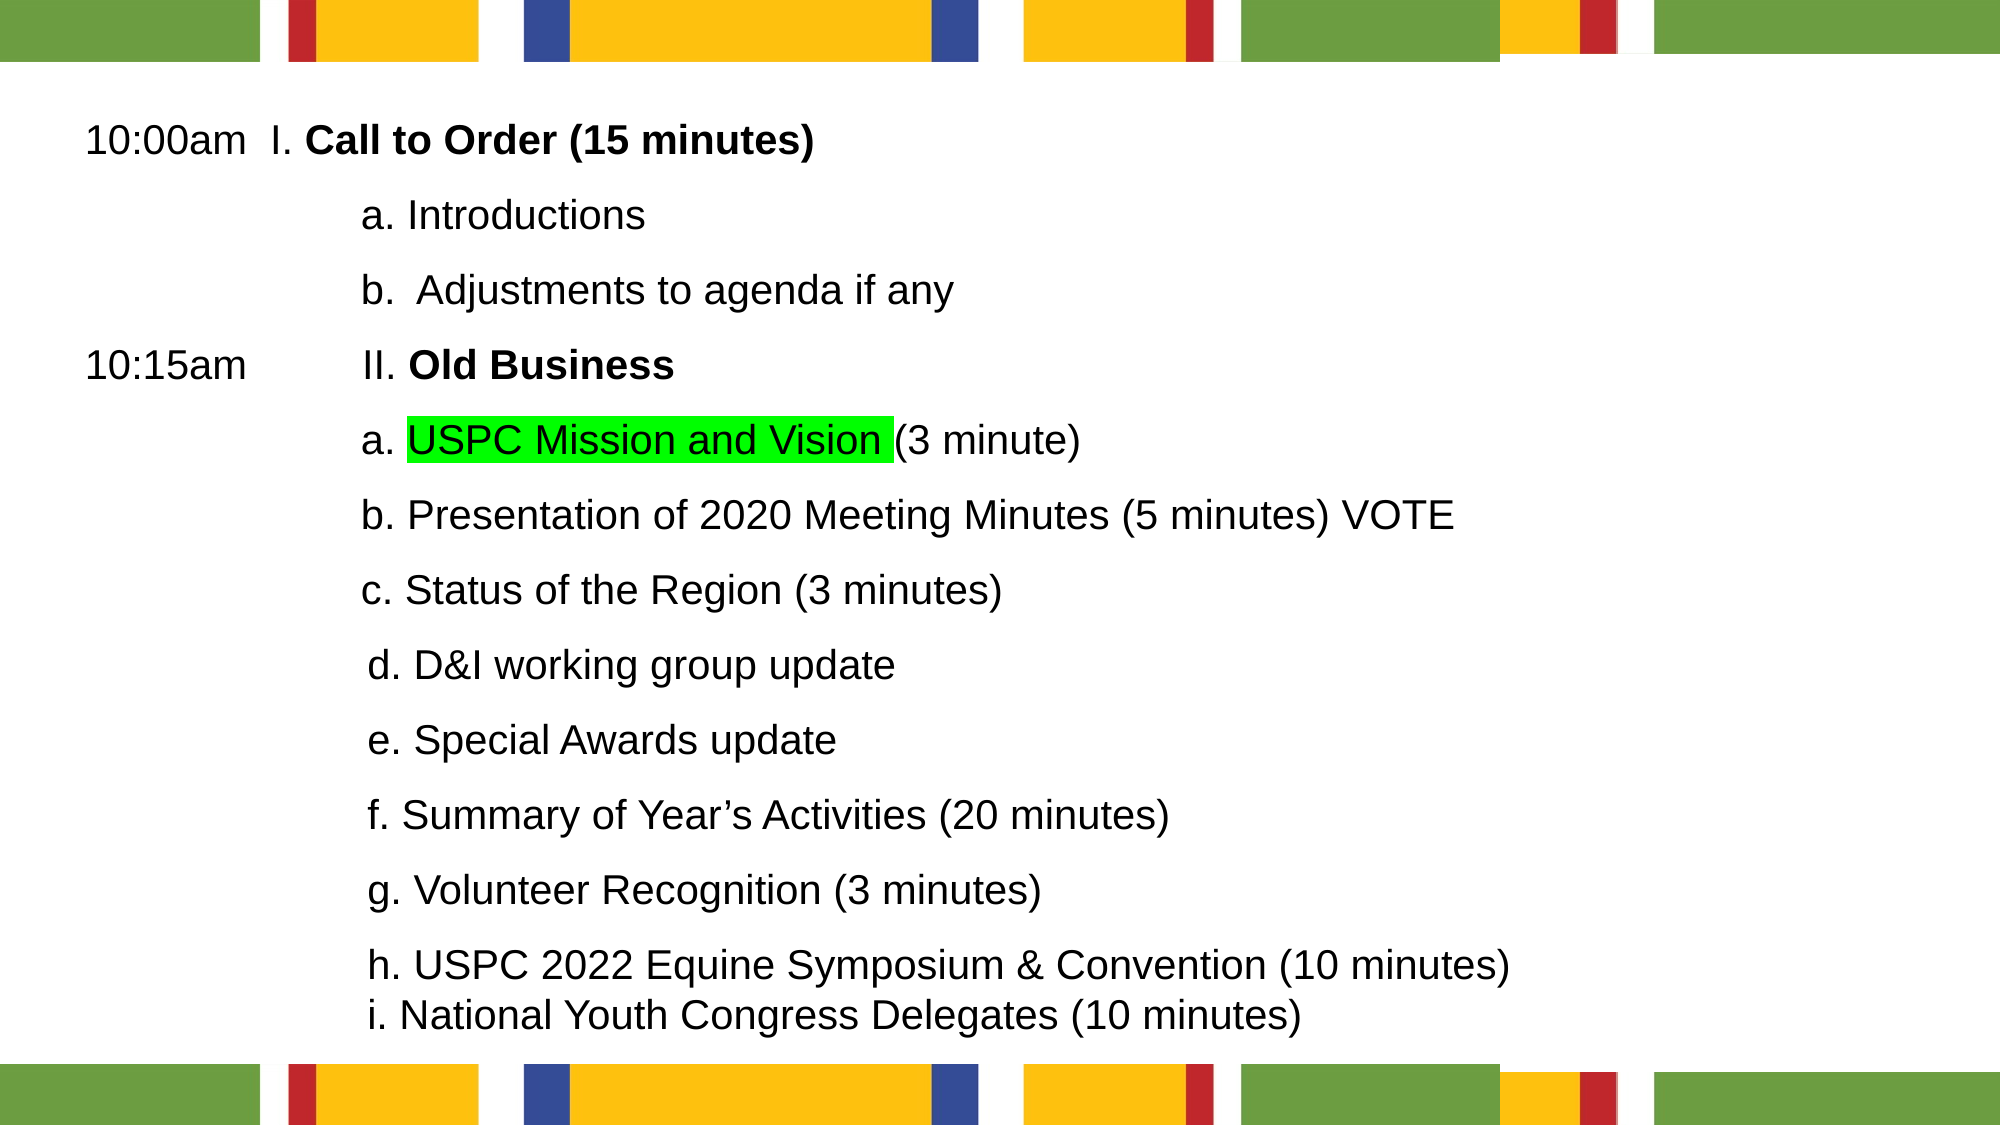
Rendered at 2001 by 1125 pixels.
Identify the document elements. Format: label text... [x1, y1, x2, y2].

picture [0, 0, 2000, 62]
text_box 10:00am I. Call to Order (15 minutes) a. Introductions b. Adjustments to agenda if any 10:15am II. Old Business a. USPC Mission and Vision (3 minute) b. Presentation of 2020 Meeting Minutes (5 minutes) VOTE c. Status of the Region (3 minutes) d. D&I working group update e. Special Awards update f. Summary of Year’s Activities (20 minutes) g. Volunteer Recognition (3 minutes) h. USPC 2022 Equine Symposium & Convention (10 minutes) i. National Youth Congress Delegates (10 minutes) [69, 72, 1955, 1053]
picture [0, 1064, 2000, 1125]
